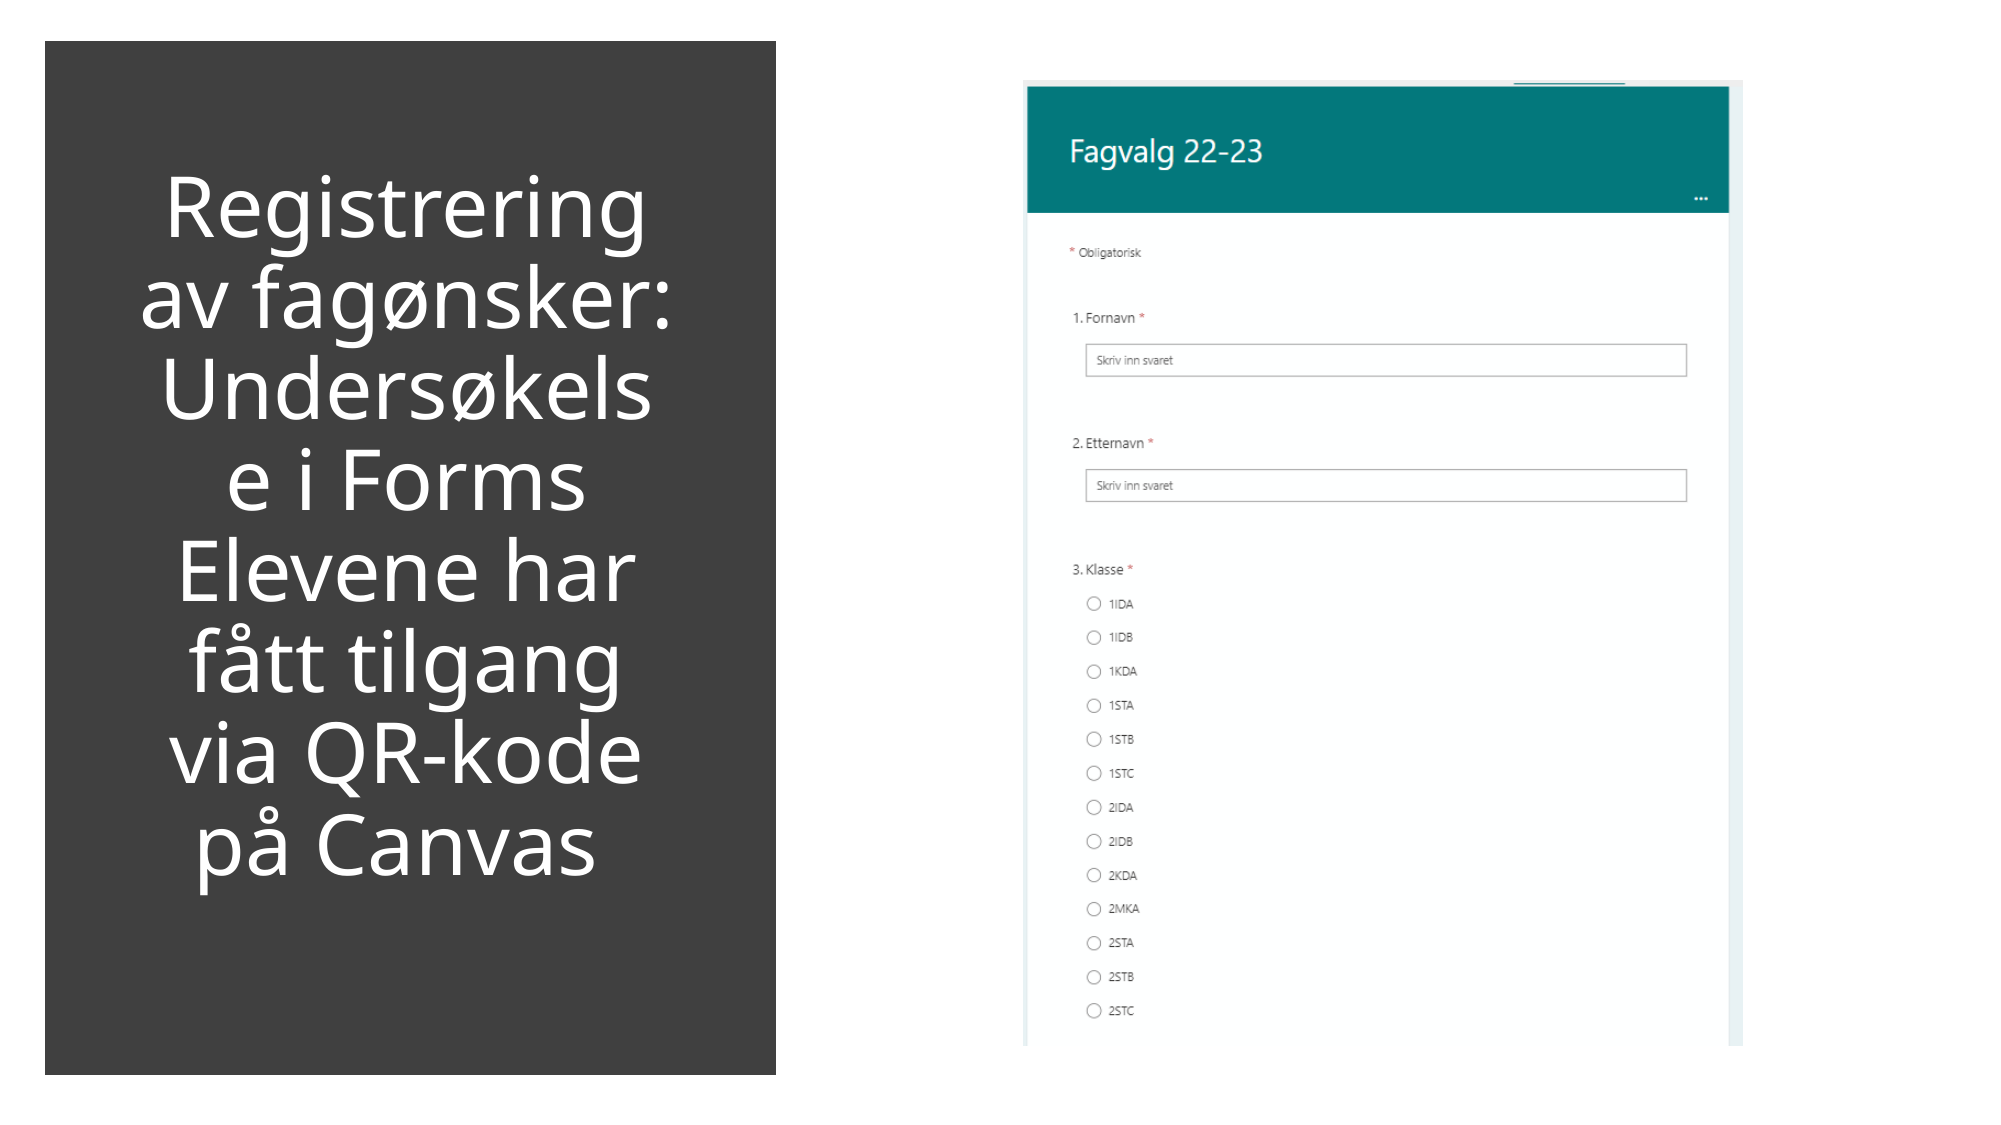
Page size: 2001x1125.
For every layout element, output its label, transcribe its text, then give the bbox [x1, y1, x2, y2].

title Registrering av fagønsker: Undersøkelse i Forms Elevene har fått tilgang via QR-kode på Canvas [121, 121, 693, 936]
text_box [54, 50, 767, 1066]
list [1023, 80, 1743, 1046]
